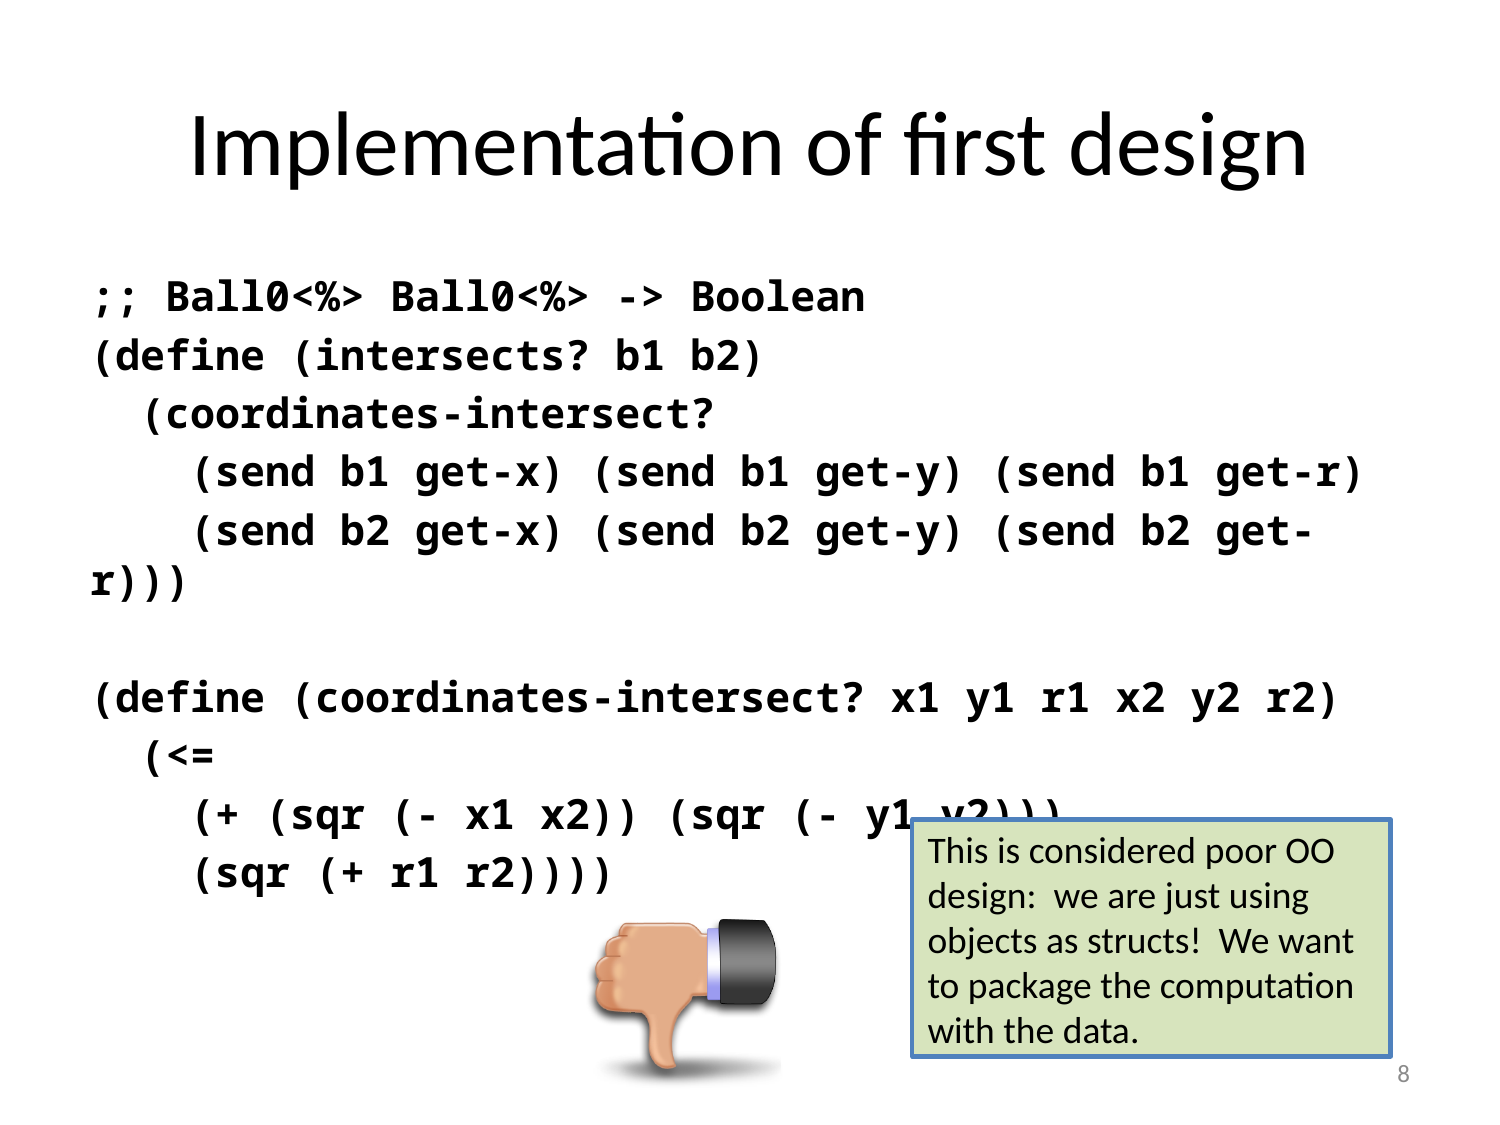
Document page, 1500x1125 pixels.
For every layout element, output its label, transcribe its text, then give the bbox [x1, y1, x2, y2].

picture [590, 887, 781, 1078]
list ;; Ball0<%> Ball0<%> -> Boolean (define (intersects? b1 b2) (coordinates-intersect? (send b1 get-x) (send b1 get-y) (send b1 get-r) (send b2 get-x) (send b2 get-y) (send b2 get-r))) (define (coordinates-intersect? x1 y1 r1 x2 y2 r2) (<= (+ (sqr (- x1 x2)) (sqr (- y1 y2))) (sqr (+ r1 r2)))) [75, 262, 1425, 1005]
slide_number 8 [1074, 1042, 1425, 1103]
title Implementation of first design [75, 45, 1425, 233]
text_box This is considered poor OO design: we are just using objects as structs! We want to package the computation with the data. [910, 817, 1393, 1059]
